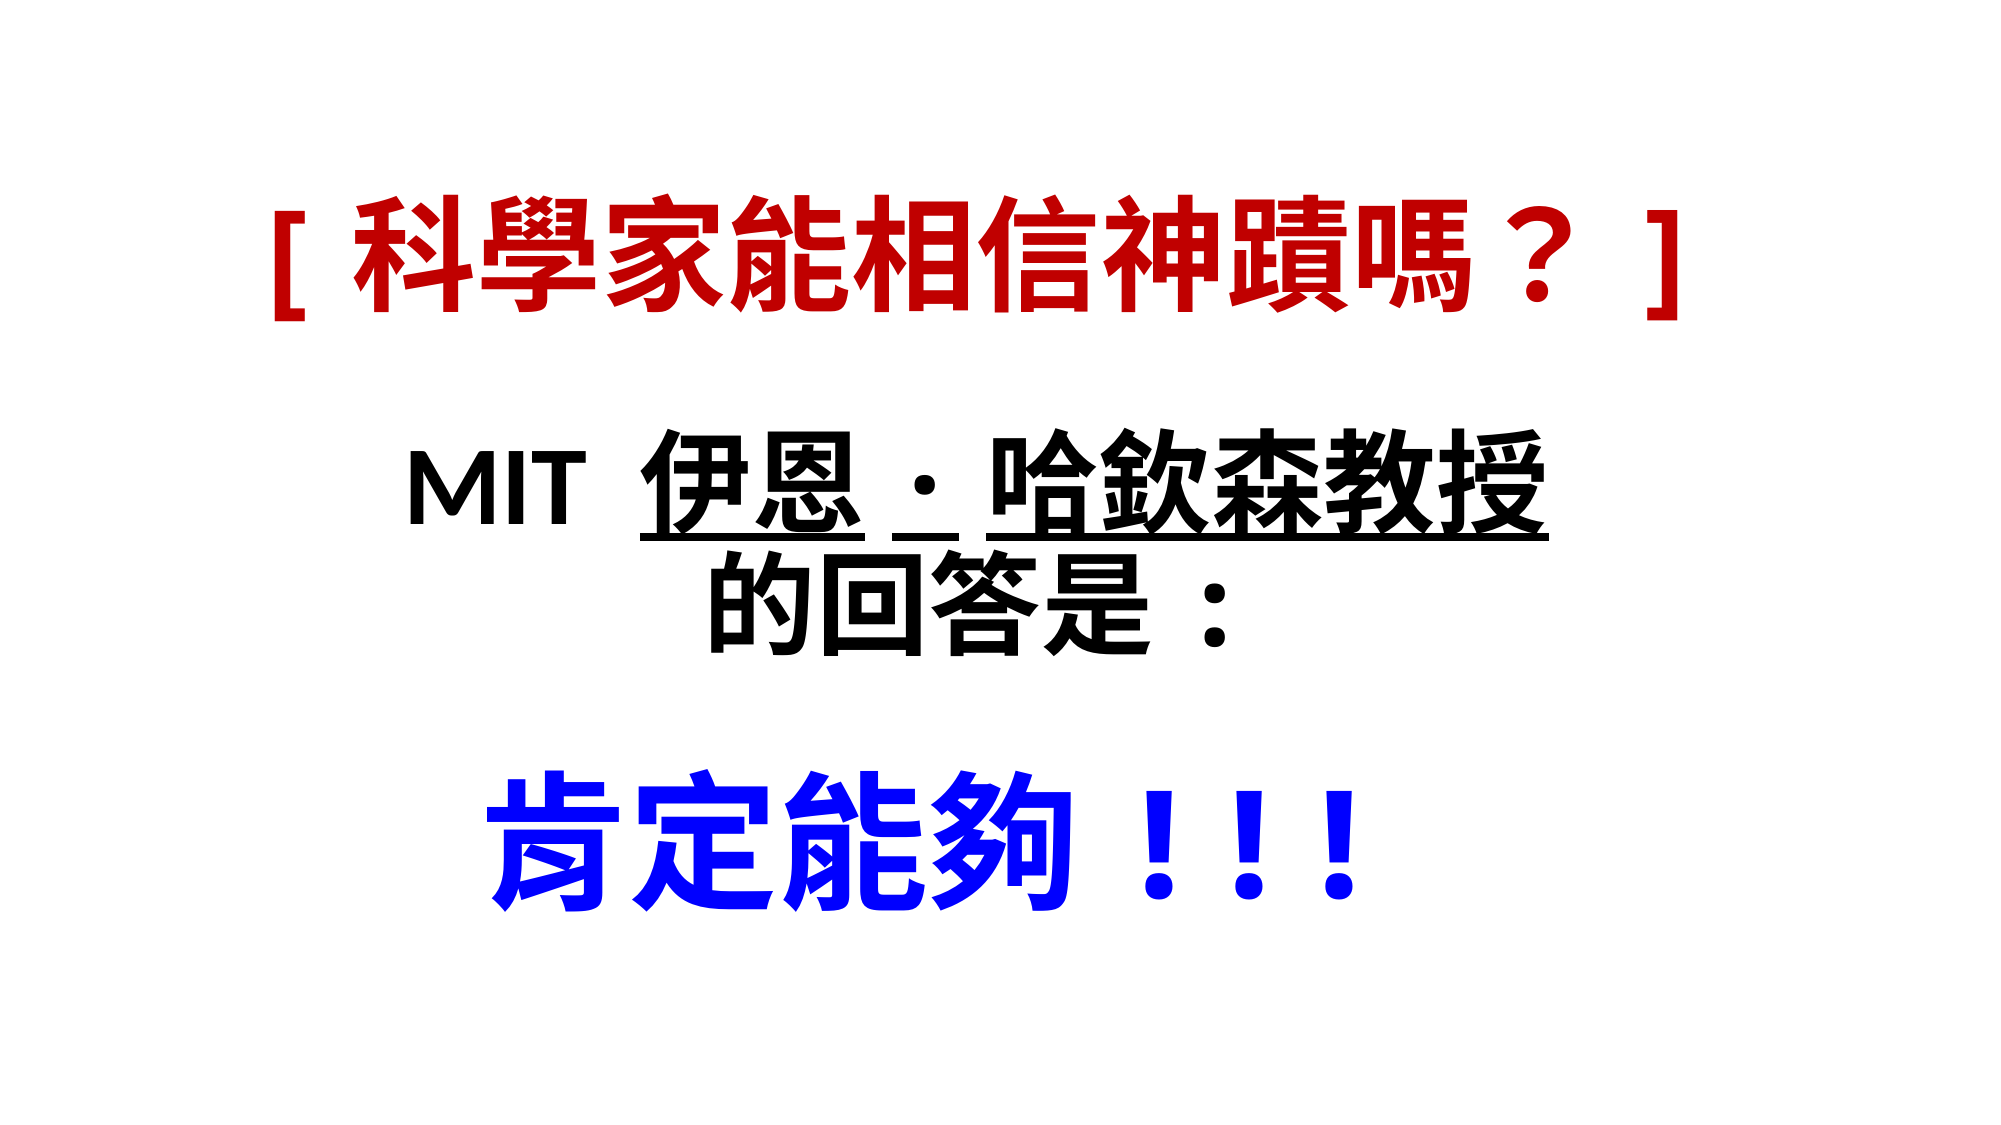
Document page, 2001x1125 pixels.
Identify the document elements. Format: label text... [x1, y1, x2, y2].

title [科學家能相信神蹟嗎？] MIT 伊恩·哈欽森教授 的回答是: 肯定能夠!!! [113, 186, 1839, 939]
